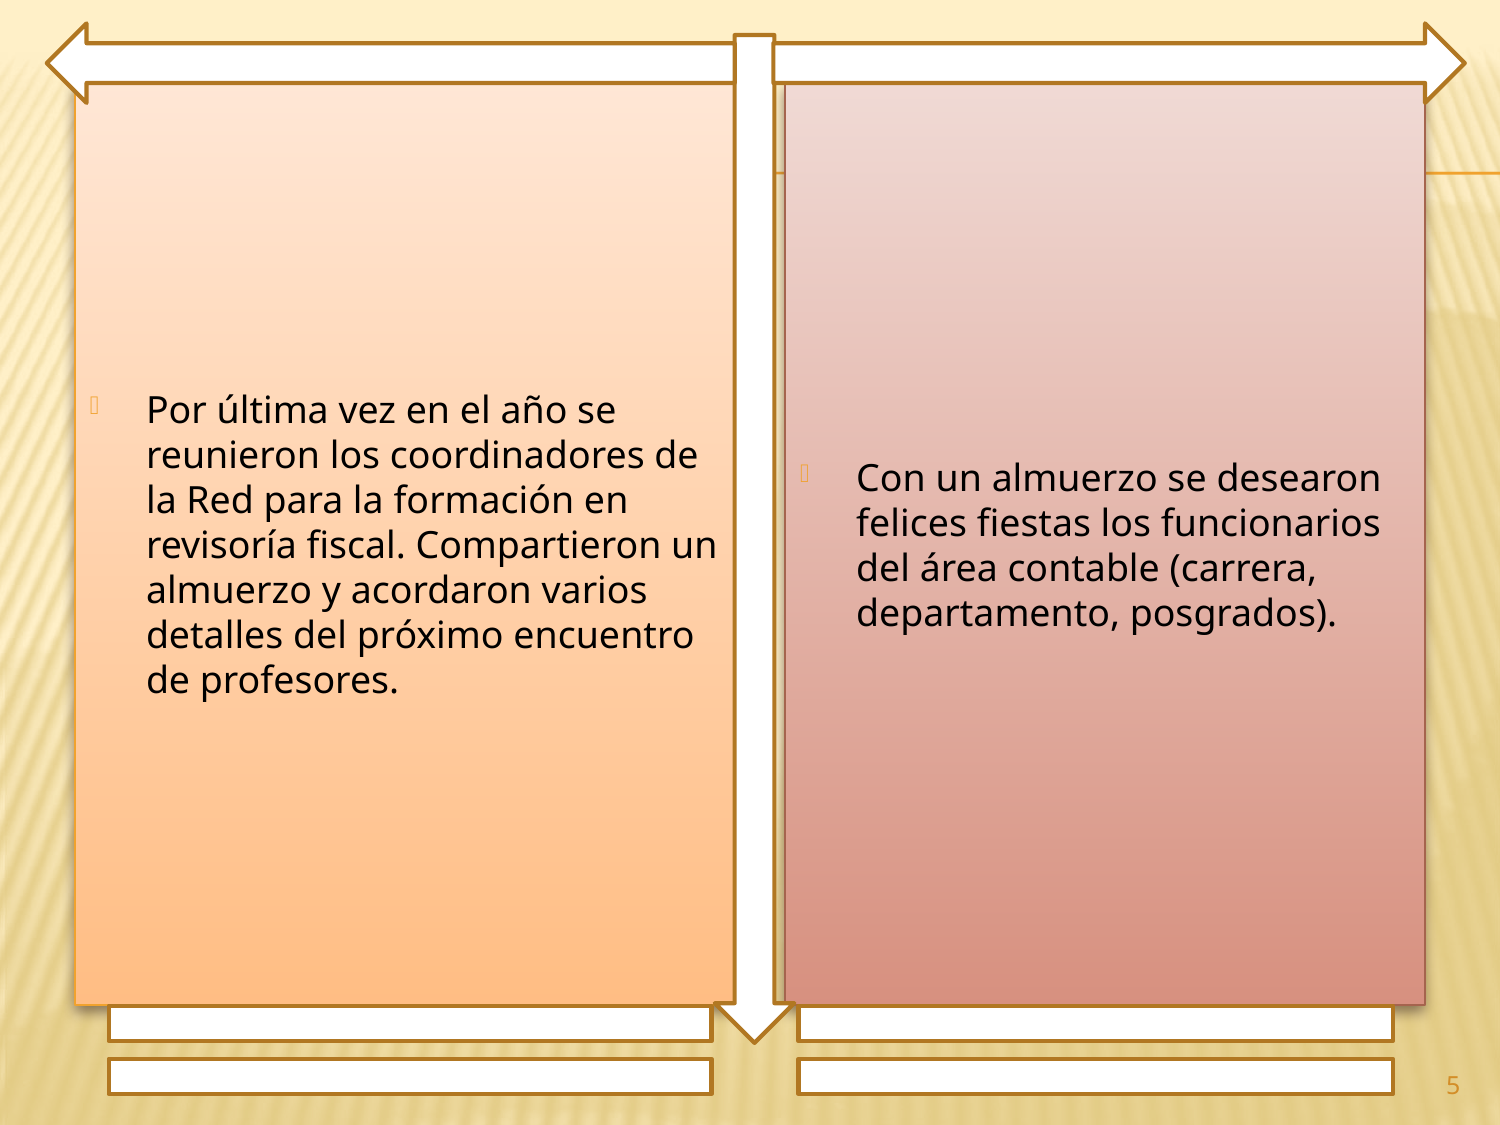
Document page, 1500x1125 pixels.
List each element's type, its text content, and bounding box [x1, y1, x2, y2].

text_box [712, 32, 797, 1046]
text_box [44, 21, 737, 105]
text_box [796, 1004, 1395, 1043]
list Por última vez en el año se reunieron los coordinadores de la Red para la formación en revisoría fiscal. Compartieron un almuerzo y acordaron varios detalles del próximo encuentro de profesores. [74, 86, 732, 1006]
list Con un almuerzo se desearon felices fiestas los funcionarios del área contable (carrera, departamento, posgrados). [784, 86, 1426, 1006]
text_box [107, 1057, 714, 1096]
text_box [771, 21, 1467, 105]
slide_number 5 [1350, 1062, 1475, 1103]
text_box [796, 1057, 1395, 1096]
text_box [107, 1004, 714, 1043]
